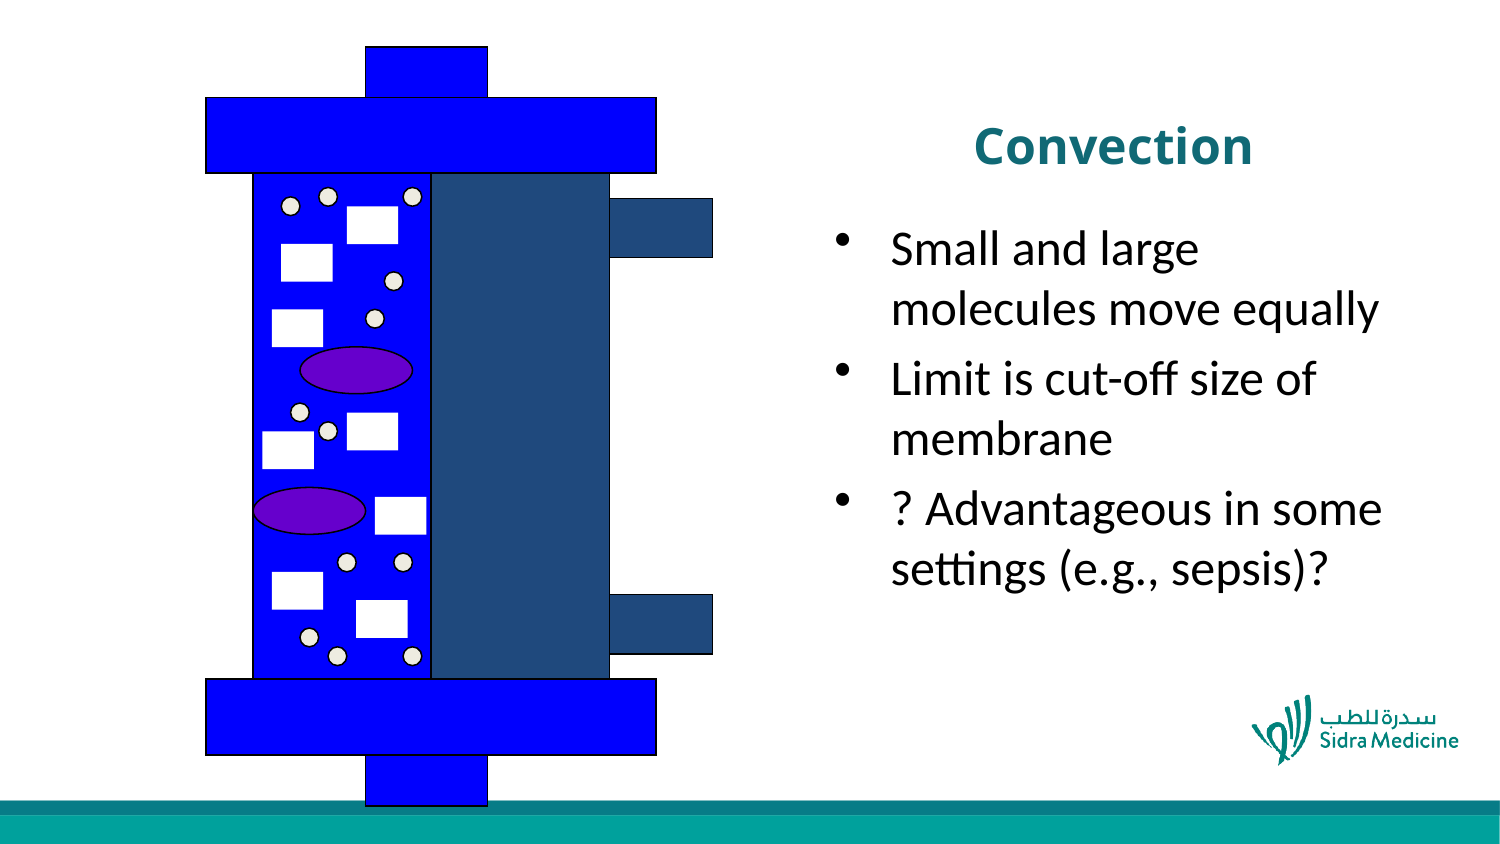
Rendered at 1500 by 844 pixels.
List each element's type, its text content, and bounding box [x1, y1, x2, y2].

picture [0, 0, 1500, 844]
list Small and large molecules move equally Limit is cut-off size of membrane ? Advantageous in some settings (e.g., sepsis)? [834, 215, 1409, 710]
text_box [206, 46, 713, 807]
list Convection [834, 114, 1409, 157]
